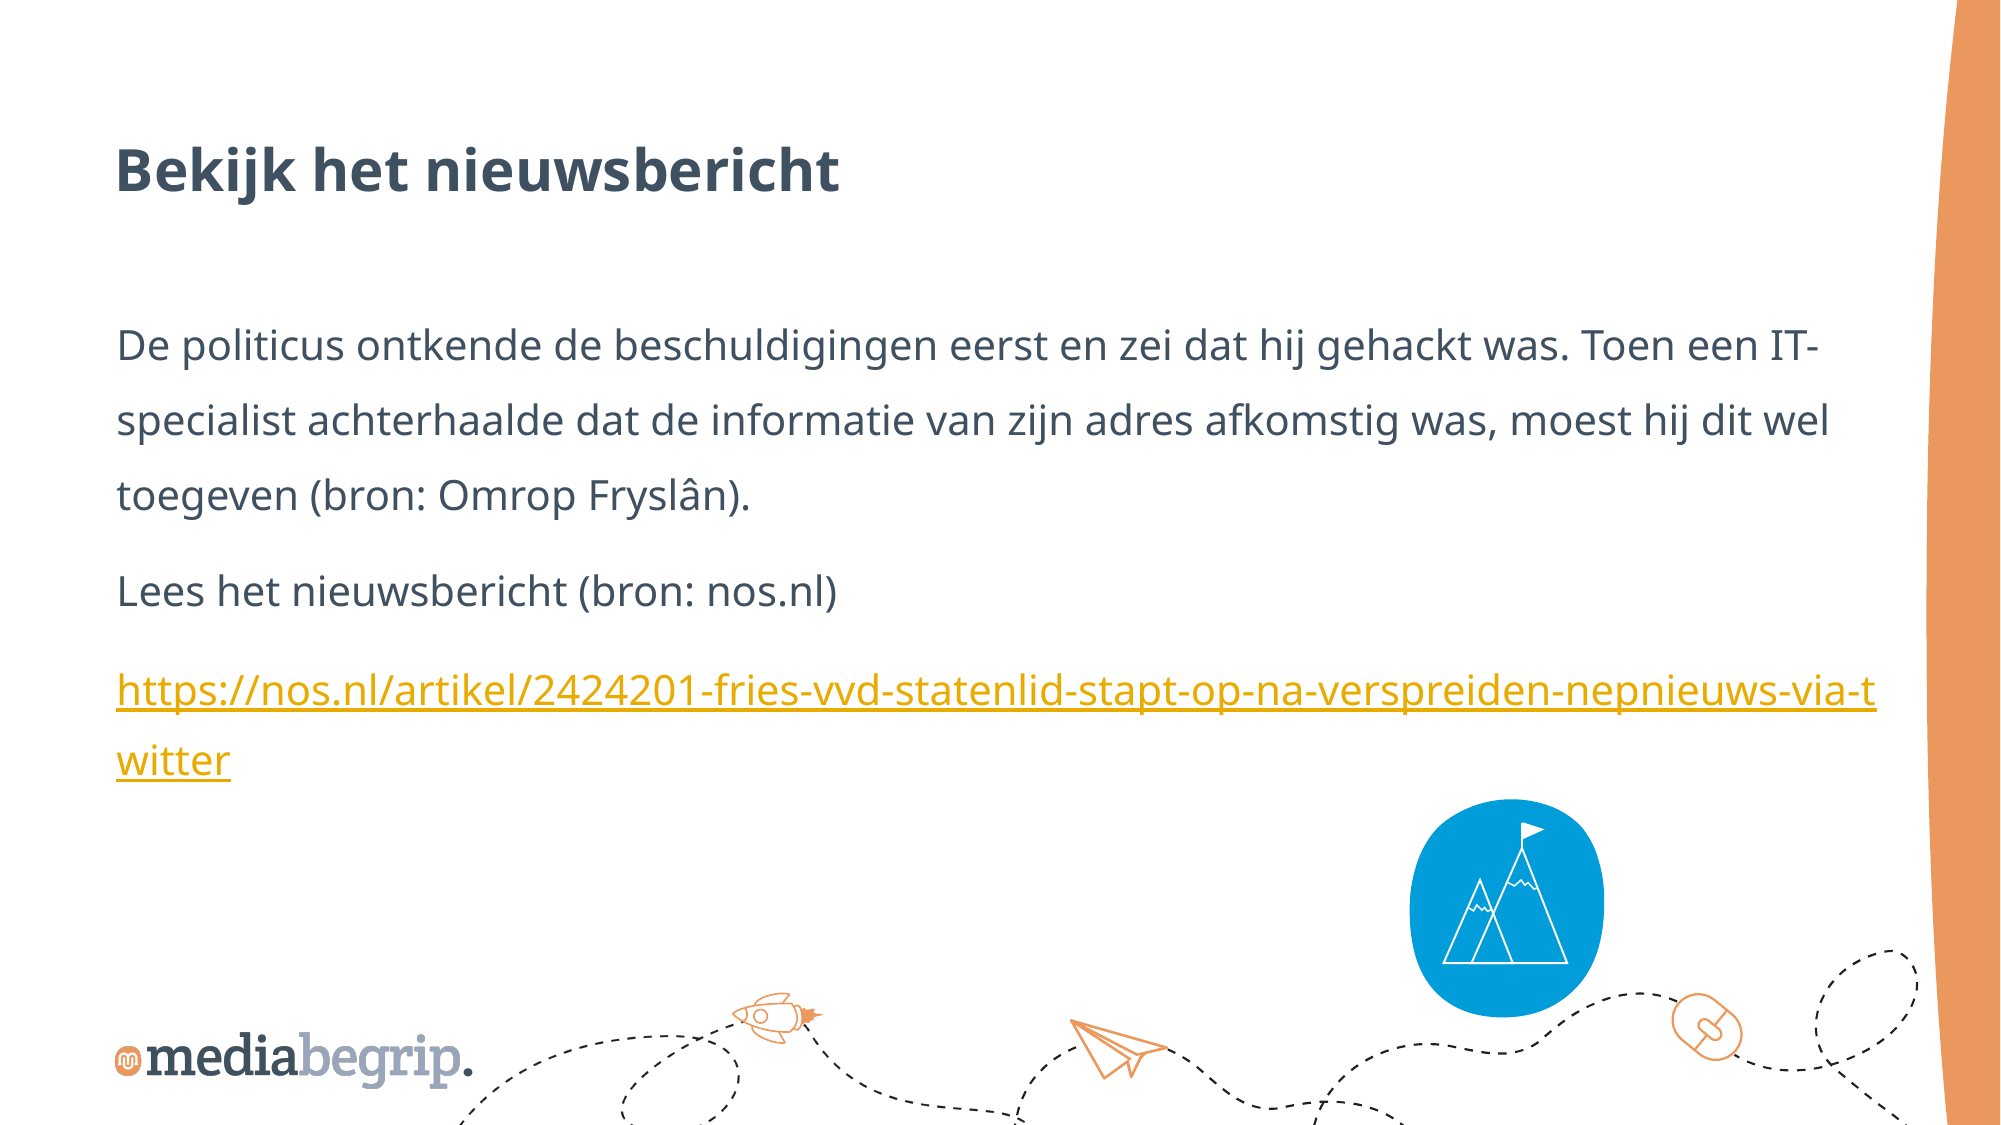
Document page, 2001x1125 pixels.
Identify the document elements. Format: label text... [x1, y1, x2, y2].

list Bekijk het nieuwsbericht [99, 134, 1909, 249]
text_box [1409, 799, 1605, 1018]
list De politicus ontkende de beschuldigingen eerst en zei dat hij gehackt was. Toen een IT-specialist achterhaalde dat de informatie van zijn adres afkomstig was, moest hij dit wel toegeven (bron: Omrop Fryslân). Lees het nieuwsbericht (bron: nos.nl) https://nos.nl/artikel/2424201-fries-vvd-statenlid-stapt-op-na-verspreiden-nepnieuws-via-twitter [101, 285, 1911, 872]
picture [114, 1003, 1035, 1125]
